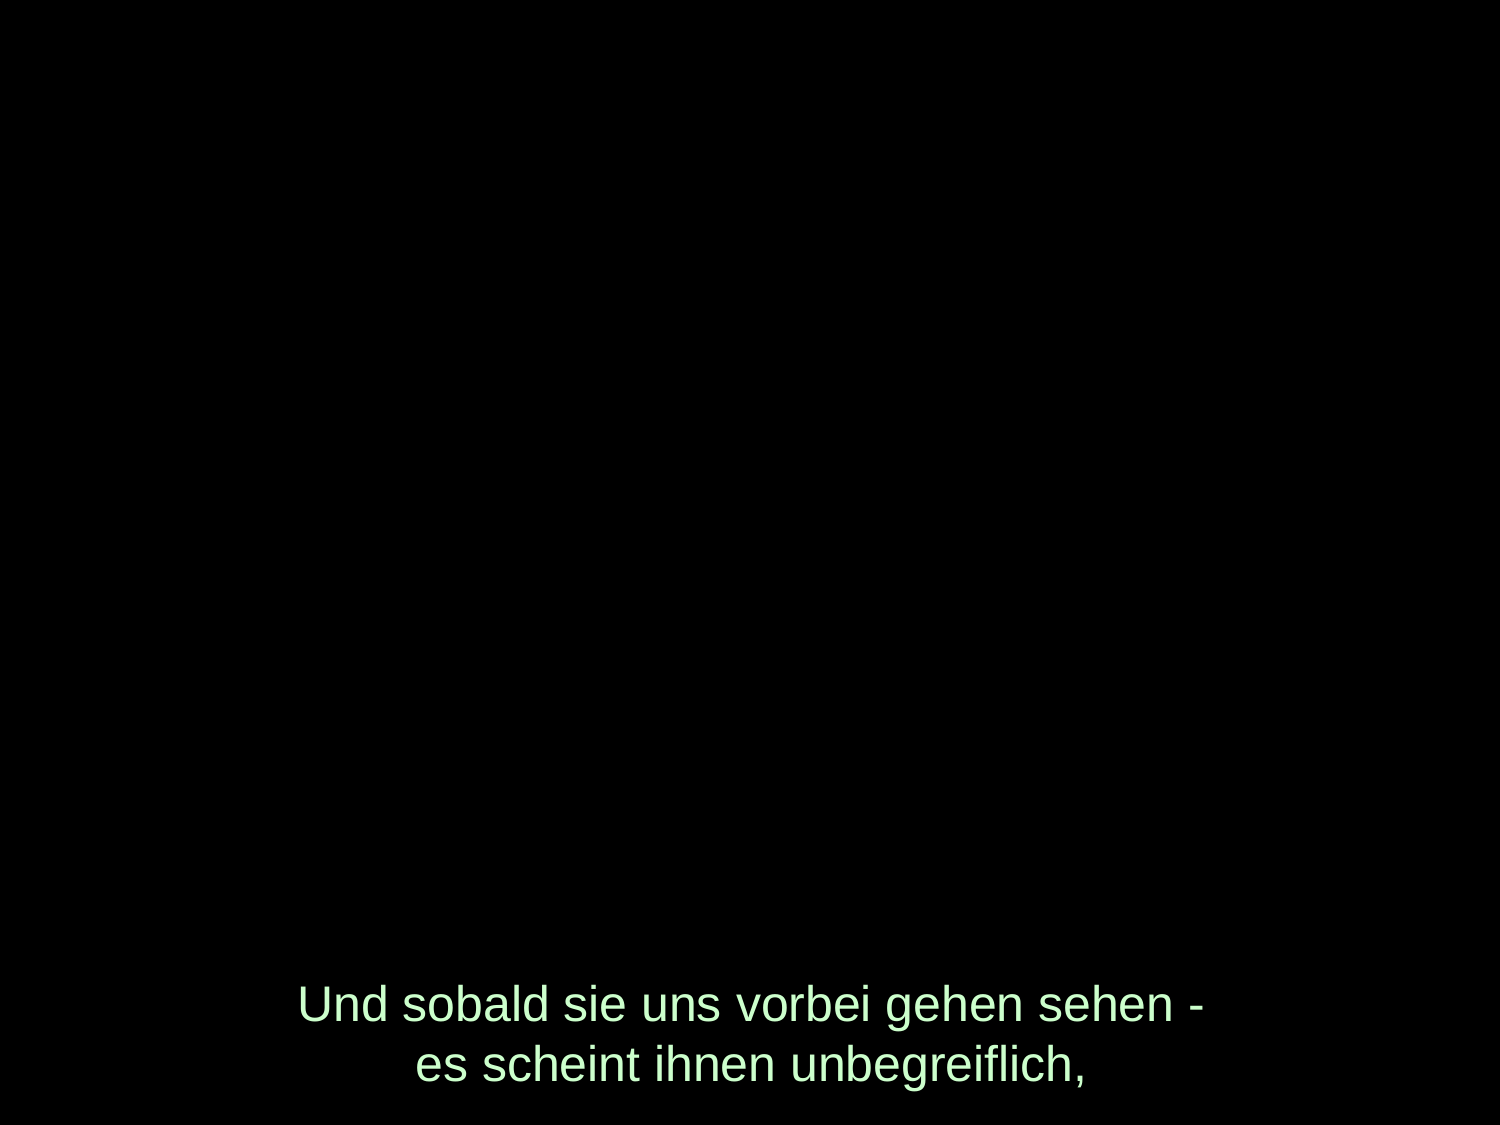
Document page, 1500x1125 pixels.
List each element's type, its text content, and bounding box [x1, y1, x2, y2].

title Und sobald sie uns vorbei gehen sehen - es scheint ihnen unbegreiflich, [76, 937, 1427, 1125]
